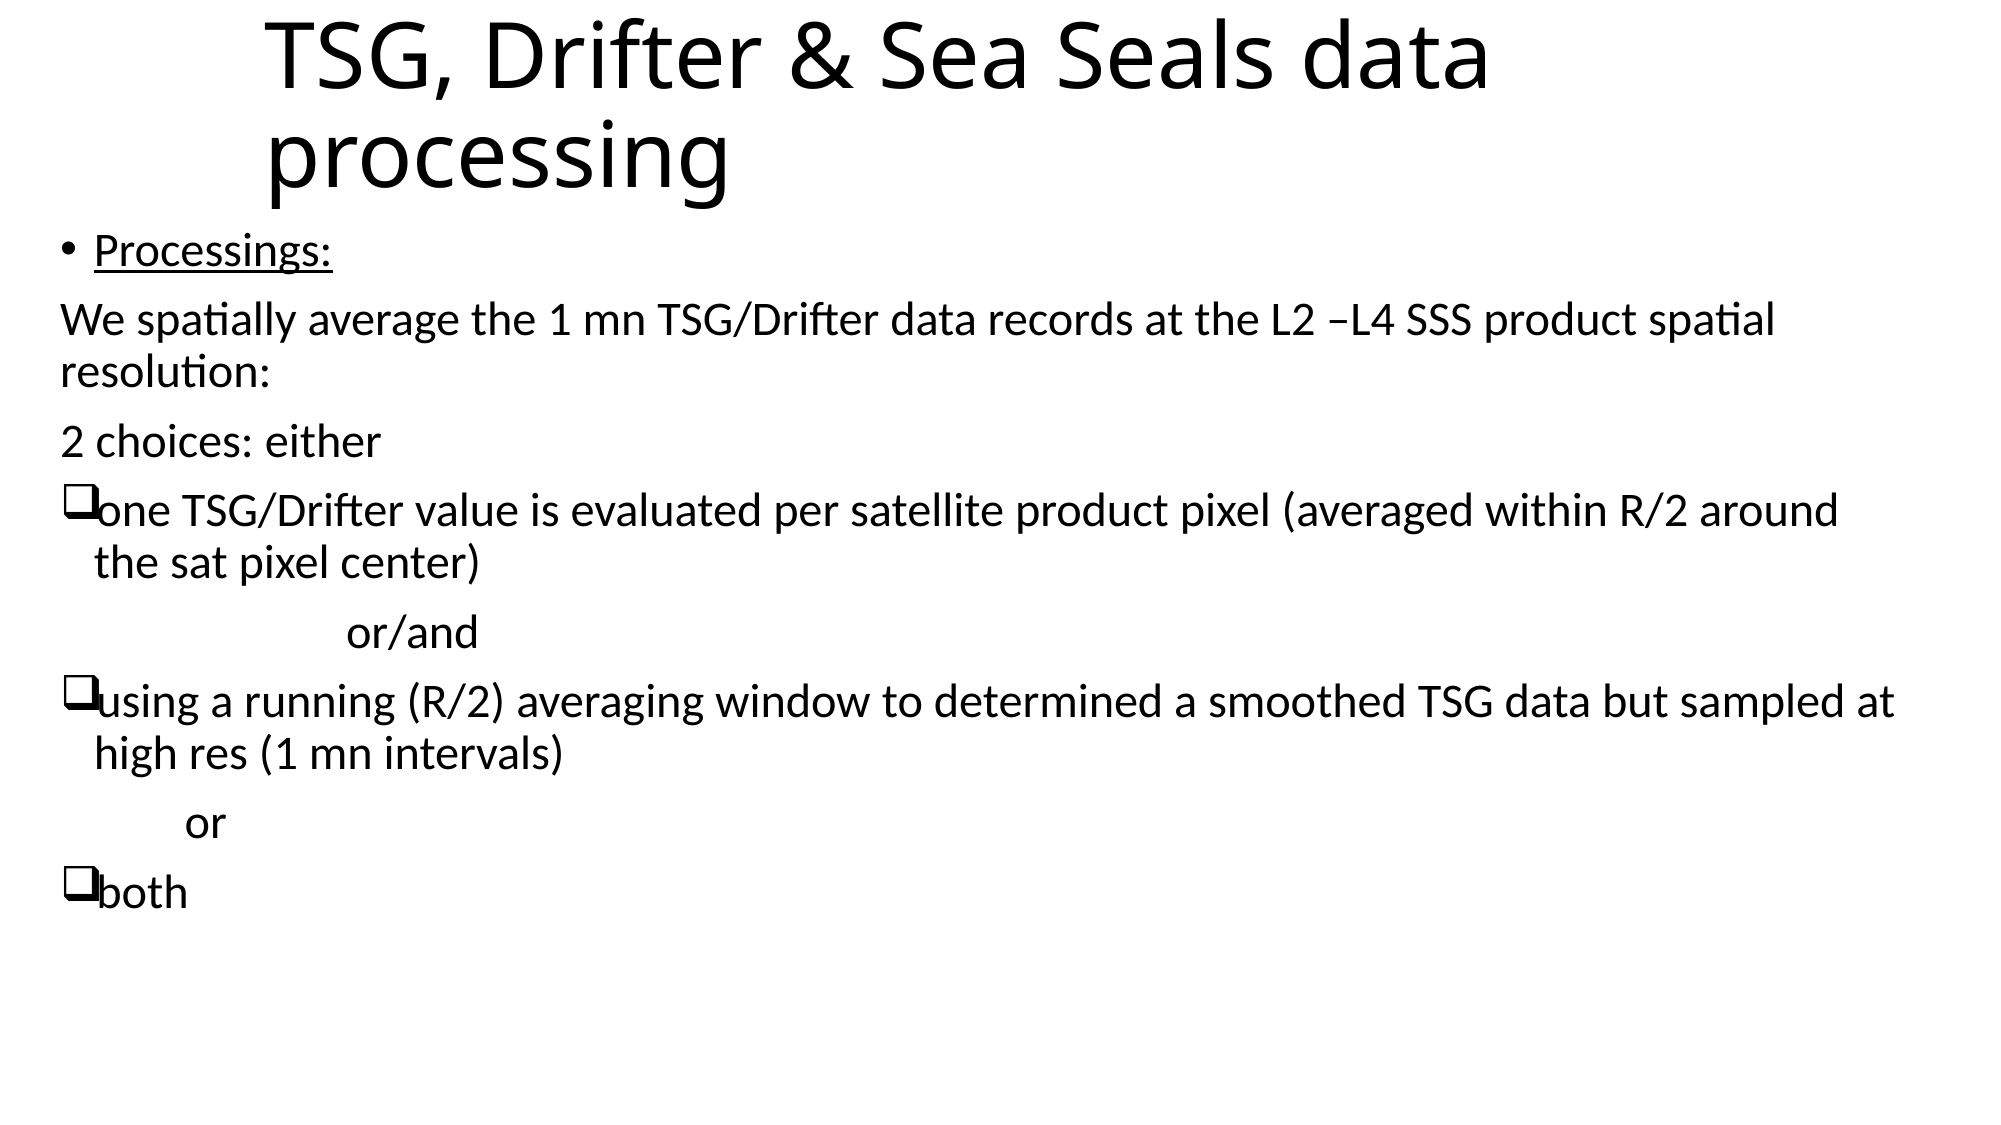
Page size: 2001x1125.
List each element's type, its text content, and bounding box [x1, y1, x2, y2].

title TSG, Drifter & Sea Seals data processing [249, 0, 1975, 218]
list Processings: We spatially average the 1 mn TSG/Drifter data records at the L2 –L4 SSS product spatial resolution: 2 choices: either one TSG/Drifter value is evaluated per satellite product pixel (averaged within R/2 around the sat pixel center) or/and using a running (R/2) averaging window to determined a smoothed TSG data but sampled at high res (1 mn intervals) or both [45, 217, 1930, 932]
